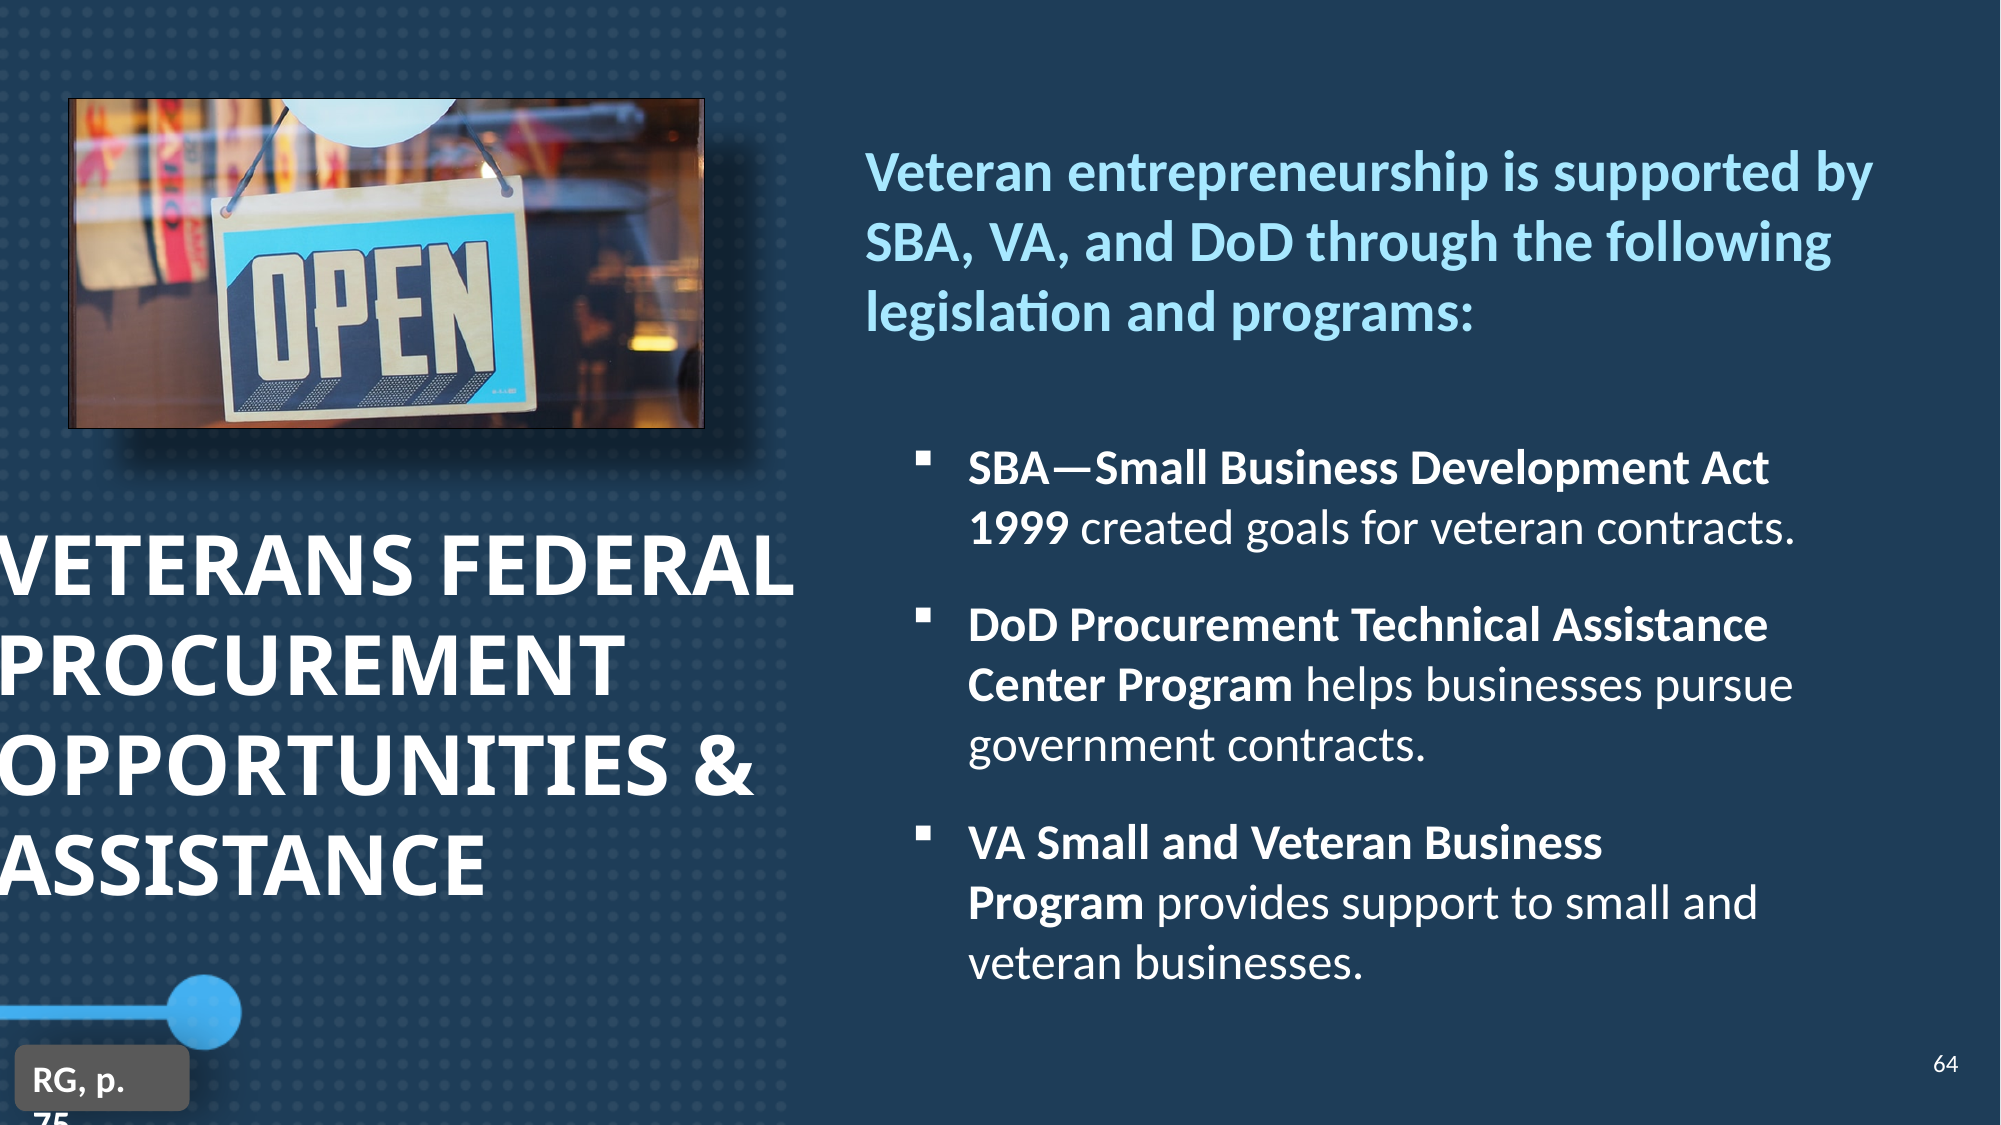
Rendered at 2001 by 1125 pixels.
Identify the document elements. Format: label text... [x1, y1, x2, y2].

picture [0, 0, 2001, 1125]
text_box VETERANS FEDERAL PROCUREMENT OPPORTUNITIES & ASSISTANCE [0, 505, 834, 920]
text_box Veteran entrepreneurship is supported by SBA, VA, and DoD through the following legislation and programs: [813, 126, 1982, 351]
text_box RG, p. 75 [14, 1044, 190, 1112]
text_box SBA—Small Business Development Act 1999 created goals for veteran contracts. DoD Procurement Technical Assistance Center Program helps businesses pursue government contracts. VA Small and Veteran Business Program provides support to small and veteran businesses. [897, 426, 1898, 997]
slide_number 64 [1523, 1032, 1974, 1093]
